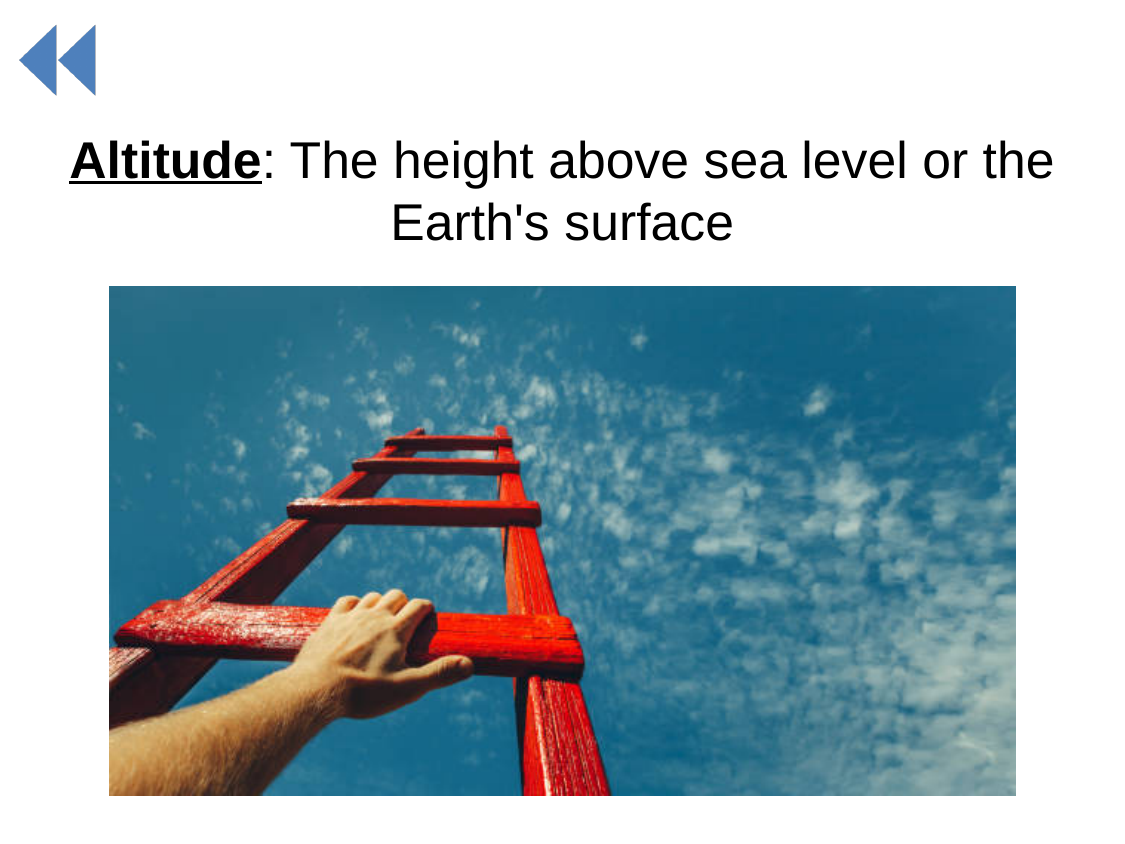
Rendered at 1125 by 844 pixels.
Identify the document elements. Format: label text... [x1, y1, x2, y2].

text_box [0, 0, 121, 121]
title Altitude: The height above sea level or the Earth's surface [42, 120, 1083, 257]
picture [109, 286, 1016, 797]
